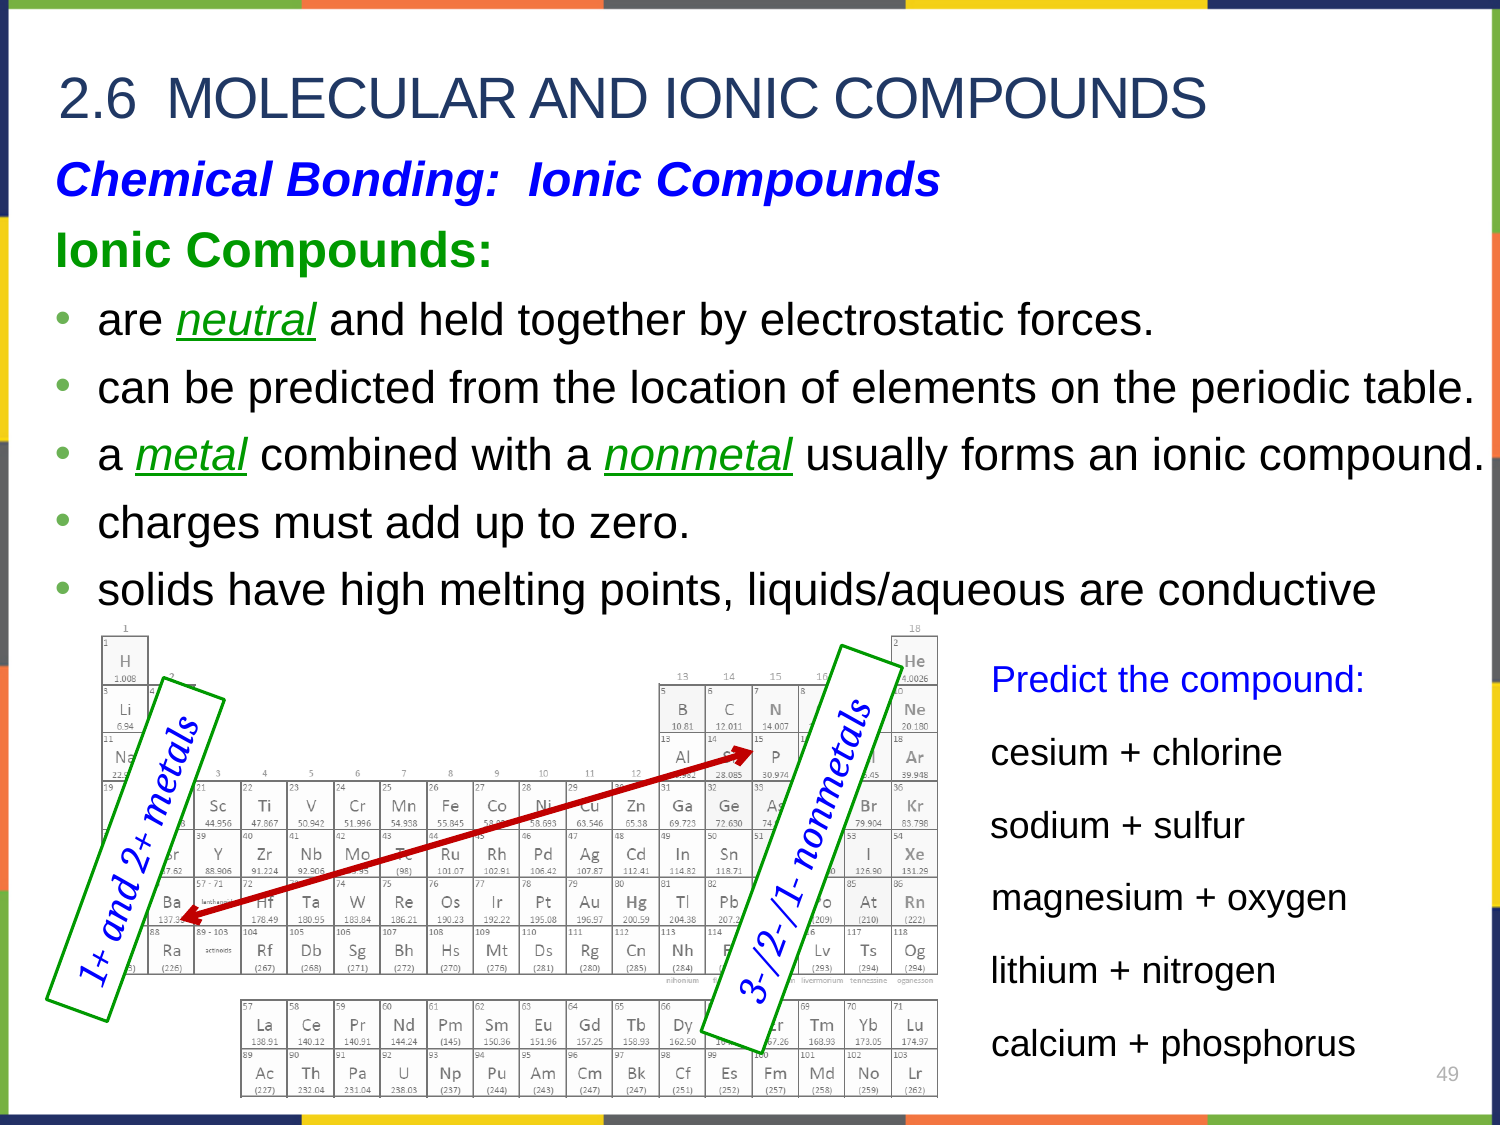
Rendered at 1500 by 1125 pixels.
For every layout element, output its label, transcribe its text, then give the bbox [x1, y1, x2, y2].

text_box Ionic Compounds: are neutral and held together by electrostatic forces. can be predicted from the location of elements on the periodic table. a metal combined with a nonmetal usually forms an ionic compound. charges must add up to zero. solids have high melting points, liquids/aqueous are conductive [43, 211, 1500, 818]
picture [0, 0, 1500, 1125]
text_box lithium + nitrogen [975, 938, 1292, 999]
text_box calcium + phosphorus [976, 1011, 1372, 1072]
text_box magnesium + oxygen [976, 866, 1363, 926]
title 2.6 molecular and ionic compounds [43, 52, 1444, 138]
text_box cesium + chlorine [975, 720, 1298, 781]
text_box sodium + sulfur [975, 793, 1261, 853]
text_box Chemical Bonding: Ionic Compounds [43, 142, 1069, 213]
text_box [179, 750, 755, 921]
slide_number 49 [1136, 1042, 1475, 1103]
text_box Predict the compound: [976, 647, 1381, 708]
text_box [96, 618, 945, 1104]
